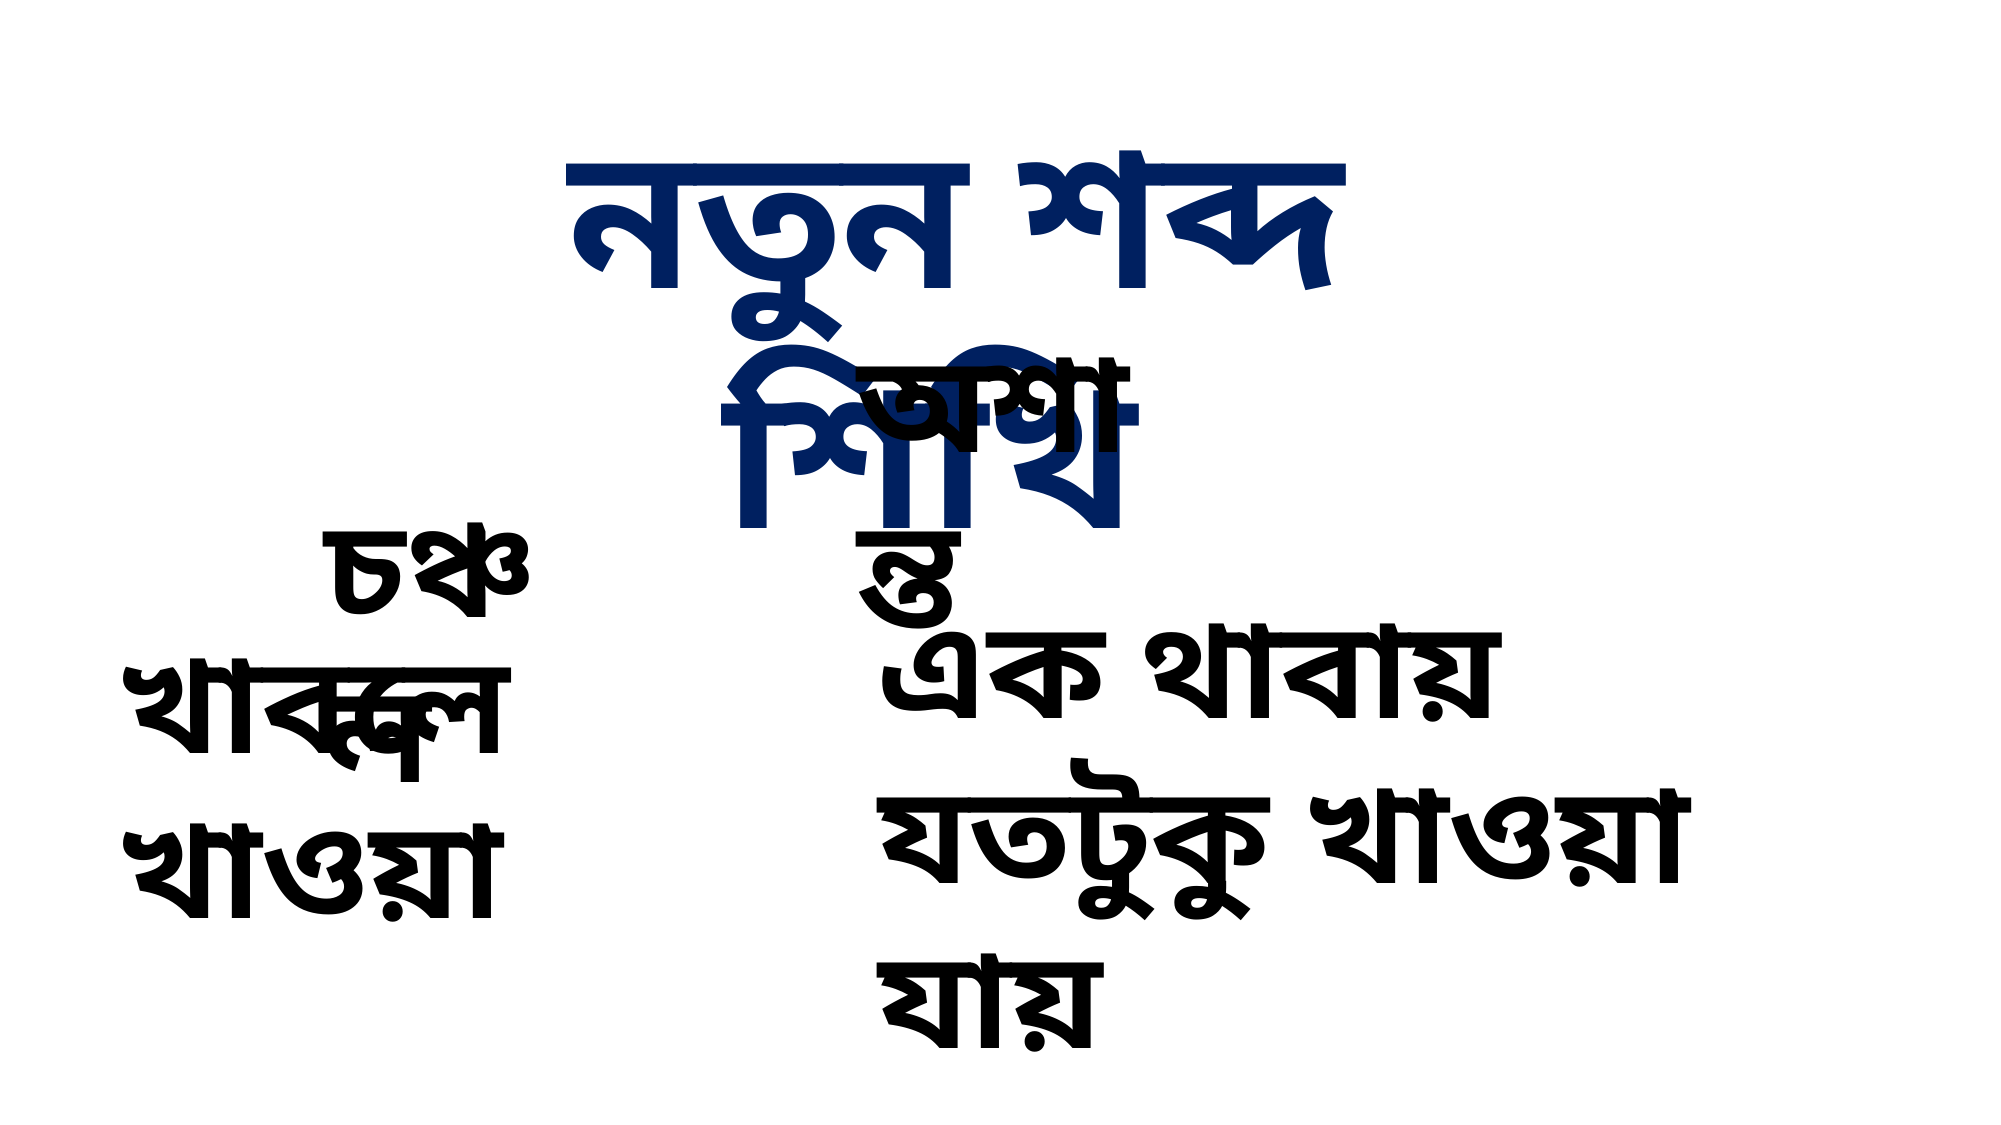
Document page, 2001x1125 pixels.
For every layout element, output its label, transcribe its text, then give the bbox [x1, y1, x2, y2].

text_box অশান্ত [842, 307, 1159, 608]
text_box এক থাবায় যতটুকু খাওয়া যায় [863, 573, 1840, 1084]
text_box নতুন শব্দ শিখি [468, 80, 1445, 576]
text_box খাবলে খাওয়া [103, 608, 863, 953]
text_box চঞ্চল [310, 307, 627, 608]
